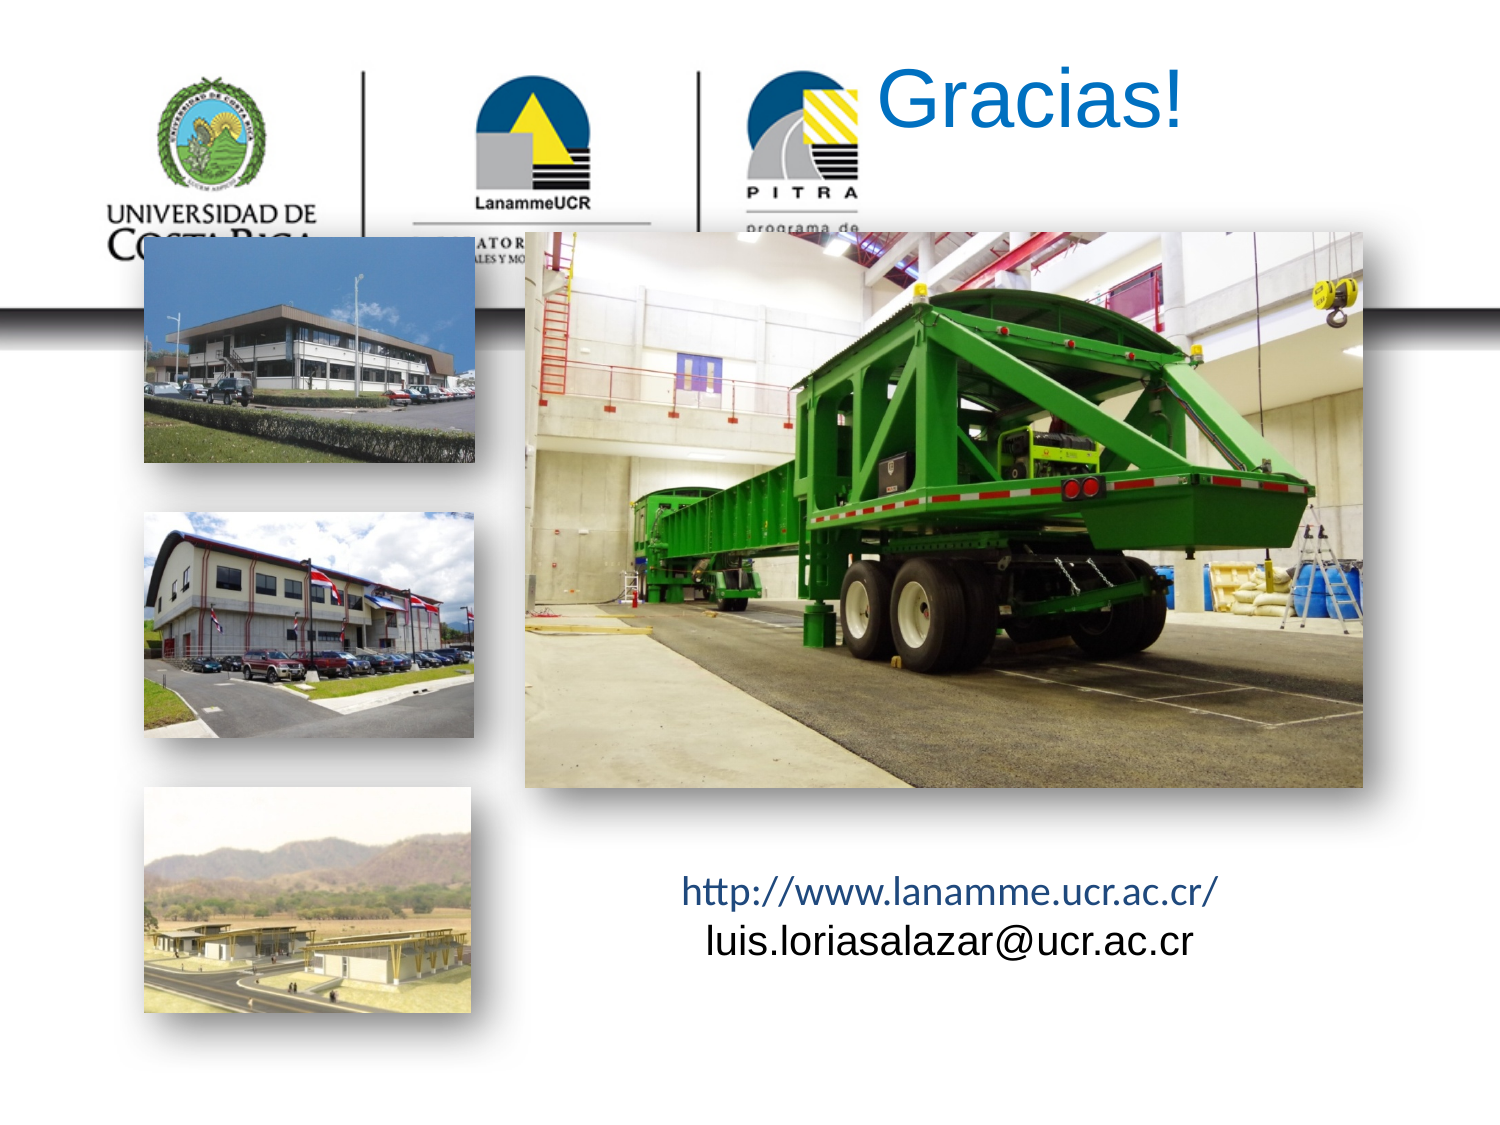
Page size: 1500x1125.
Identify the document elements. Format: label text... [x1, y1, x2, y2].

text_box http://www.lanamme.ucr.ac.cr/ luis.loriasalazar@ucr.ac.cr [518, 839, 1425, 988]
text_box Gracias! [562, 0, 1500, 188]
picture [0, 0, 1500, 1125]
